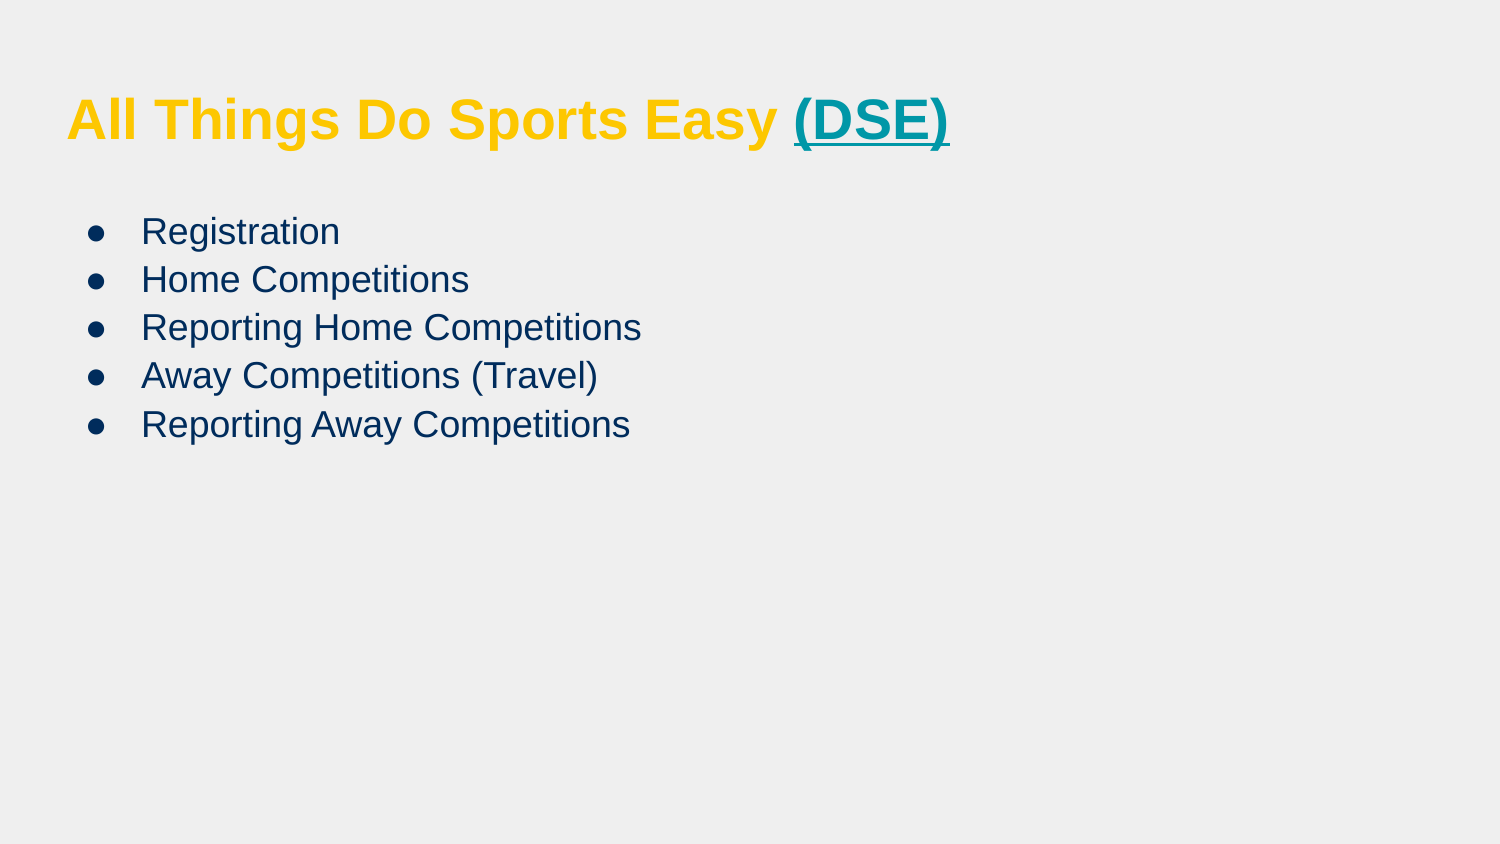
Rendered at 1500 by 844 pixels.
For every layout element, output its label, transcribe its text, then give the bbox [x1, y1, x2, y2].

title All Things Do Sports Easy (DSE) [51, 72, 1449, 167]
list Registration Home Competitions Reporting Home Competitions Away Competitions (Travel) Reporting Away Competitions [51, 189, 1449, 750]
